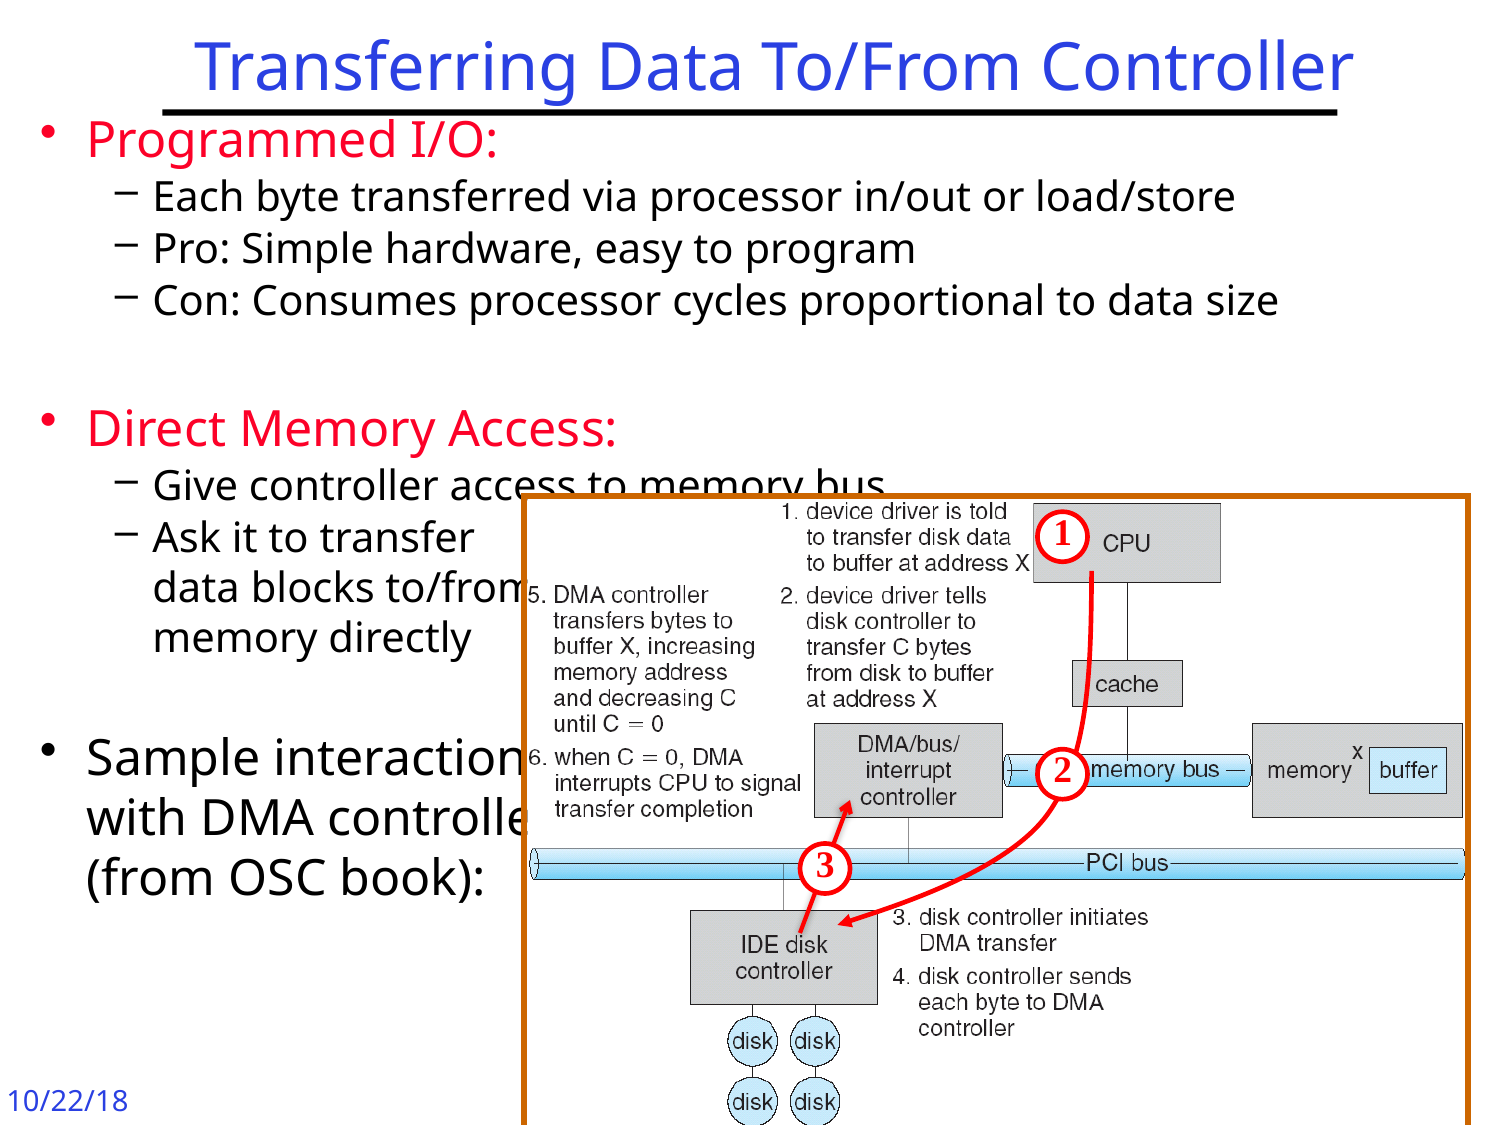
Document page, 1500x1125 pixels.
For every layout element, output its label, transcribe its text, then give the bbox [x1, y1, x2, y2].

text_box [799, 799, 851, 934]
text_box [1037, 505, 1088, 563]
picture [527, 499, 1466, 1125]
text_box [837, 570, 1092, 926]
list Programmed I/O: Each byte transferred via processor in/out or load/store Pro: Simple hardware, easy to program Con: Consumes processor cycles proportional to data size Direct Memory Access: Give controller access to memory bus Ask it to transfer data blocks to/from memory directly Sample interaction with DMA controller (from OSC book): [24, 99, 1450, 1100]
title Transferring Data To/From Controller [75, 24, 1475, 113]
